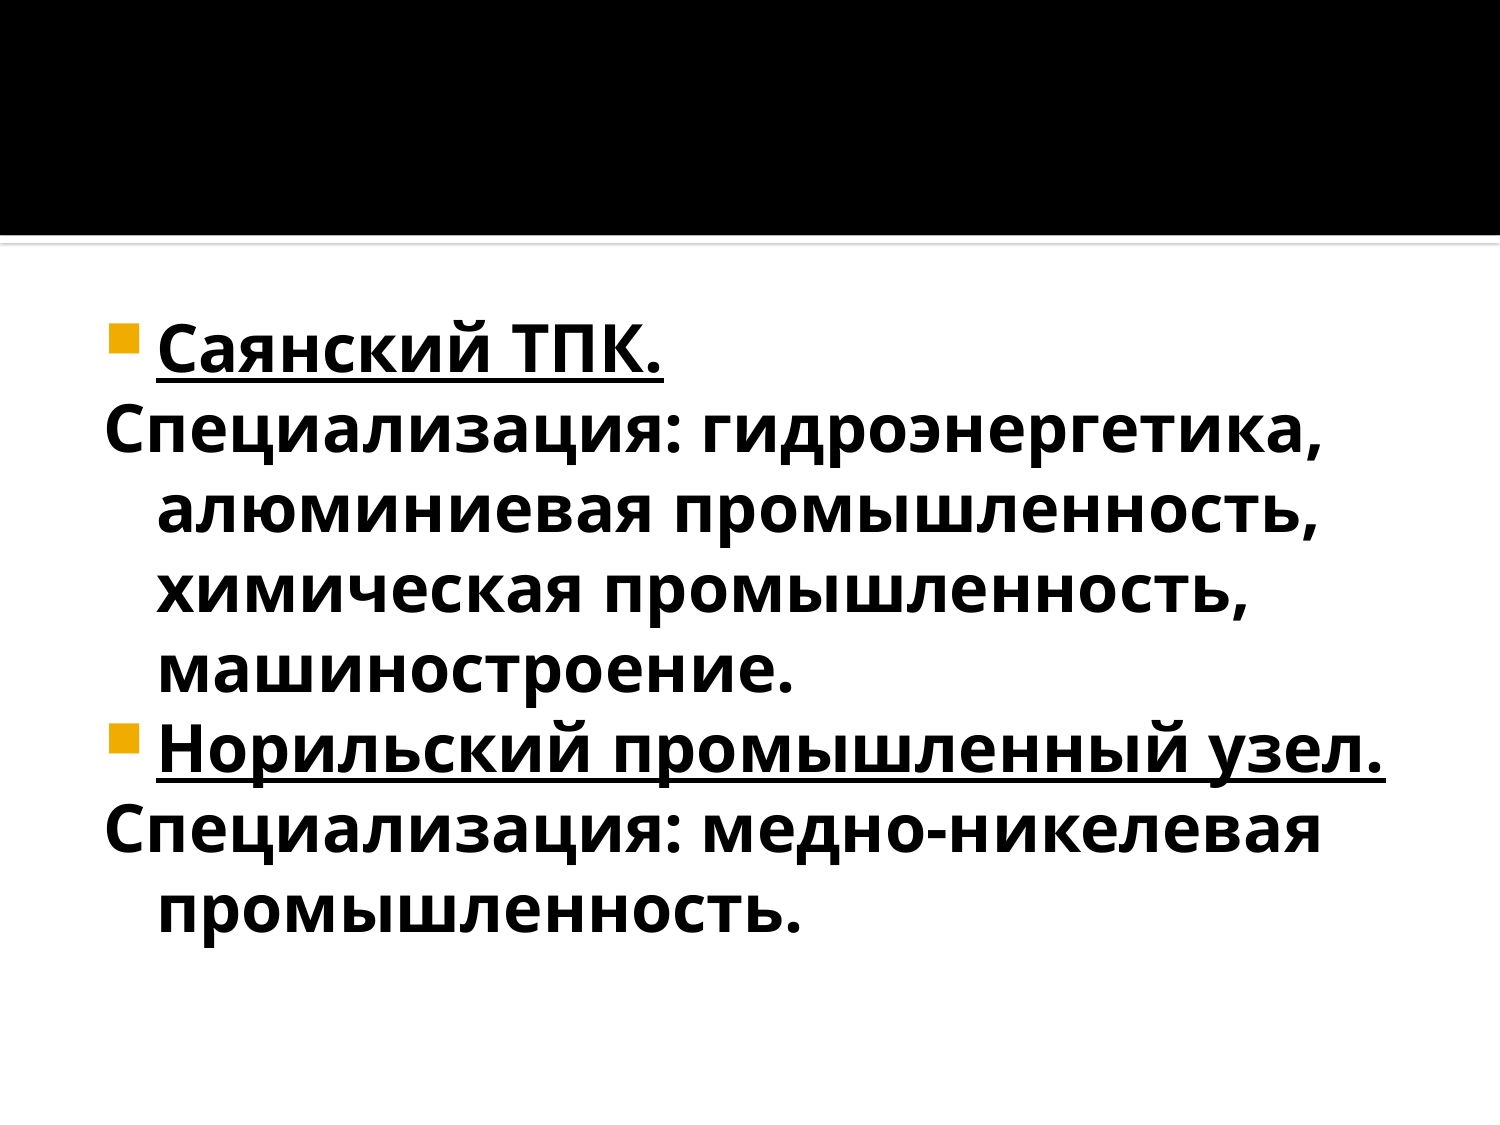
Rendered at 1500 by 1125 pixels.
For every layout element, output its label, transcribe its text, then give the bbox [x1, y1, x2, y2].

list Саянский ТПК. Специализация: гидроэнергетика, алюминиевая промышленность, химическая промышленность, машиностроение. Норильский промышленный узел. Специализация: медно-никелевая промышленность. [75, 291, 1425, 1050]
